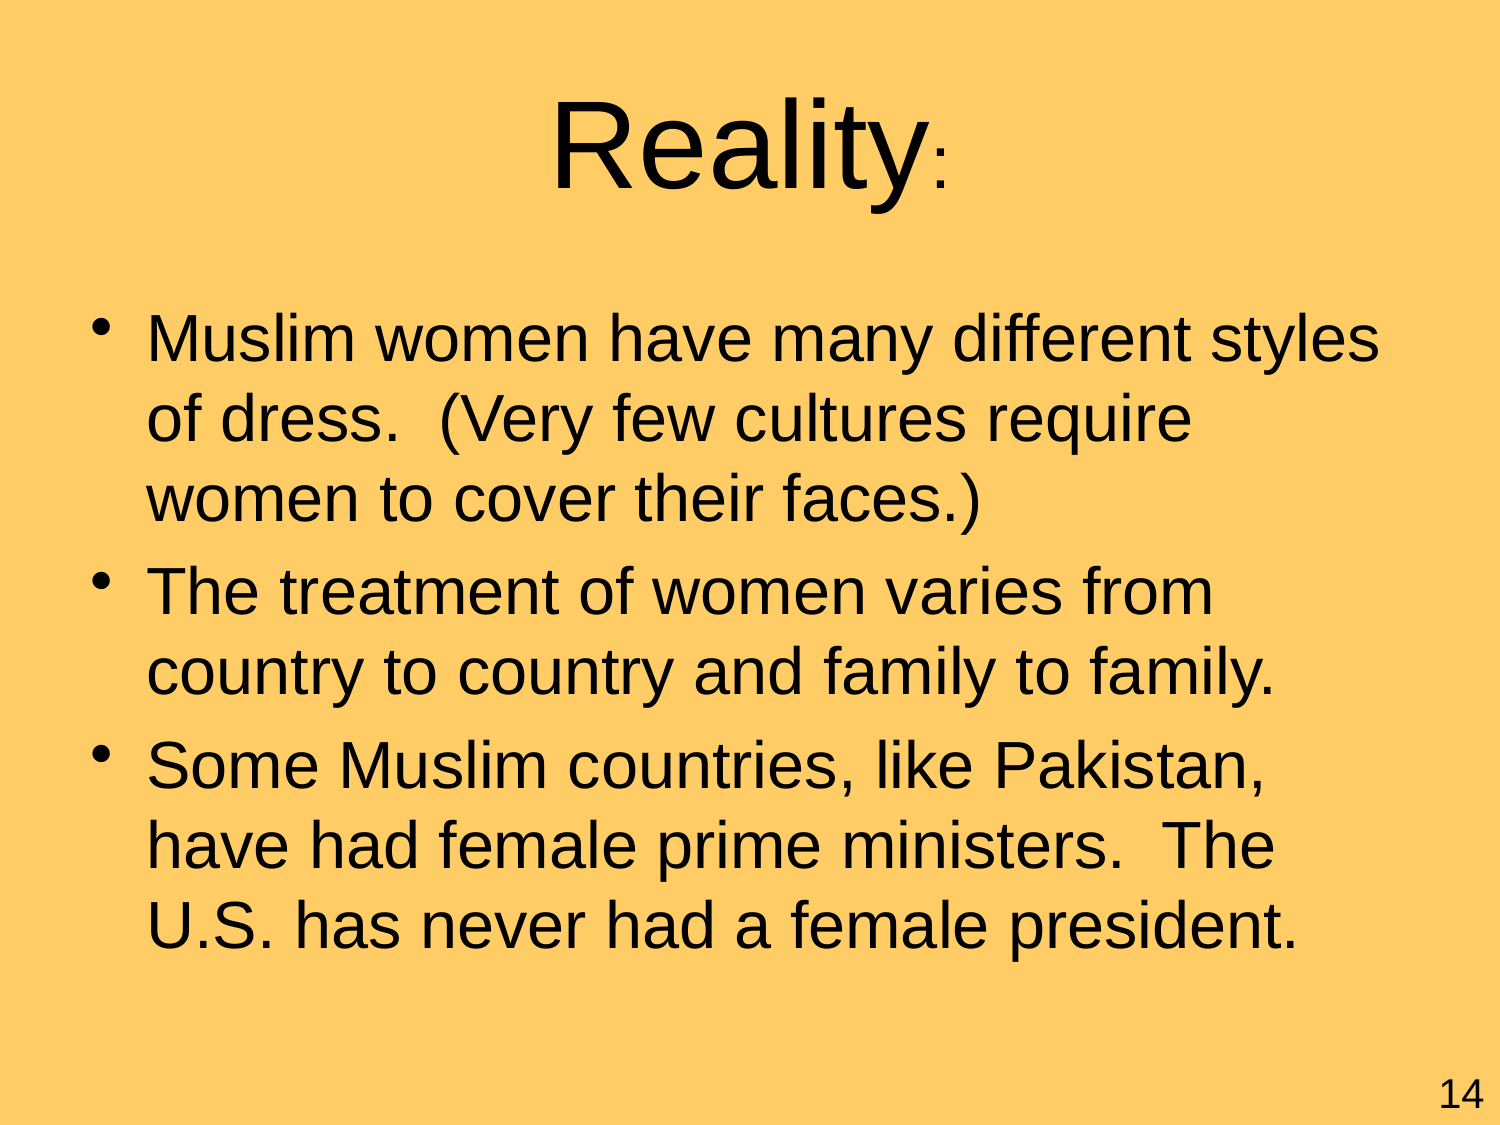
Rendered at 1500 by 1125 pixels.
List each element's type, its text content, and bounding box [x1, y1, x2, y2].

list Muslim women have many different styles of dress. (Very few cultures require women to cover their faces.) The treatment of women varies from country to country and family to family. Some Muslim countries, like Pakistan, have had female prime ministers. The U.S. has never had a female president. [74, 287, 1426, 1031]
text_box 14 [1423, 1059, 1500, 1125]
title Reality: [74, 44, 1426, 233]
